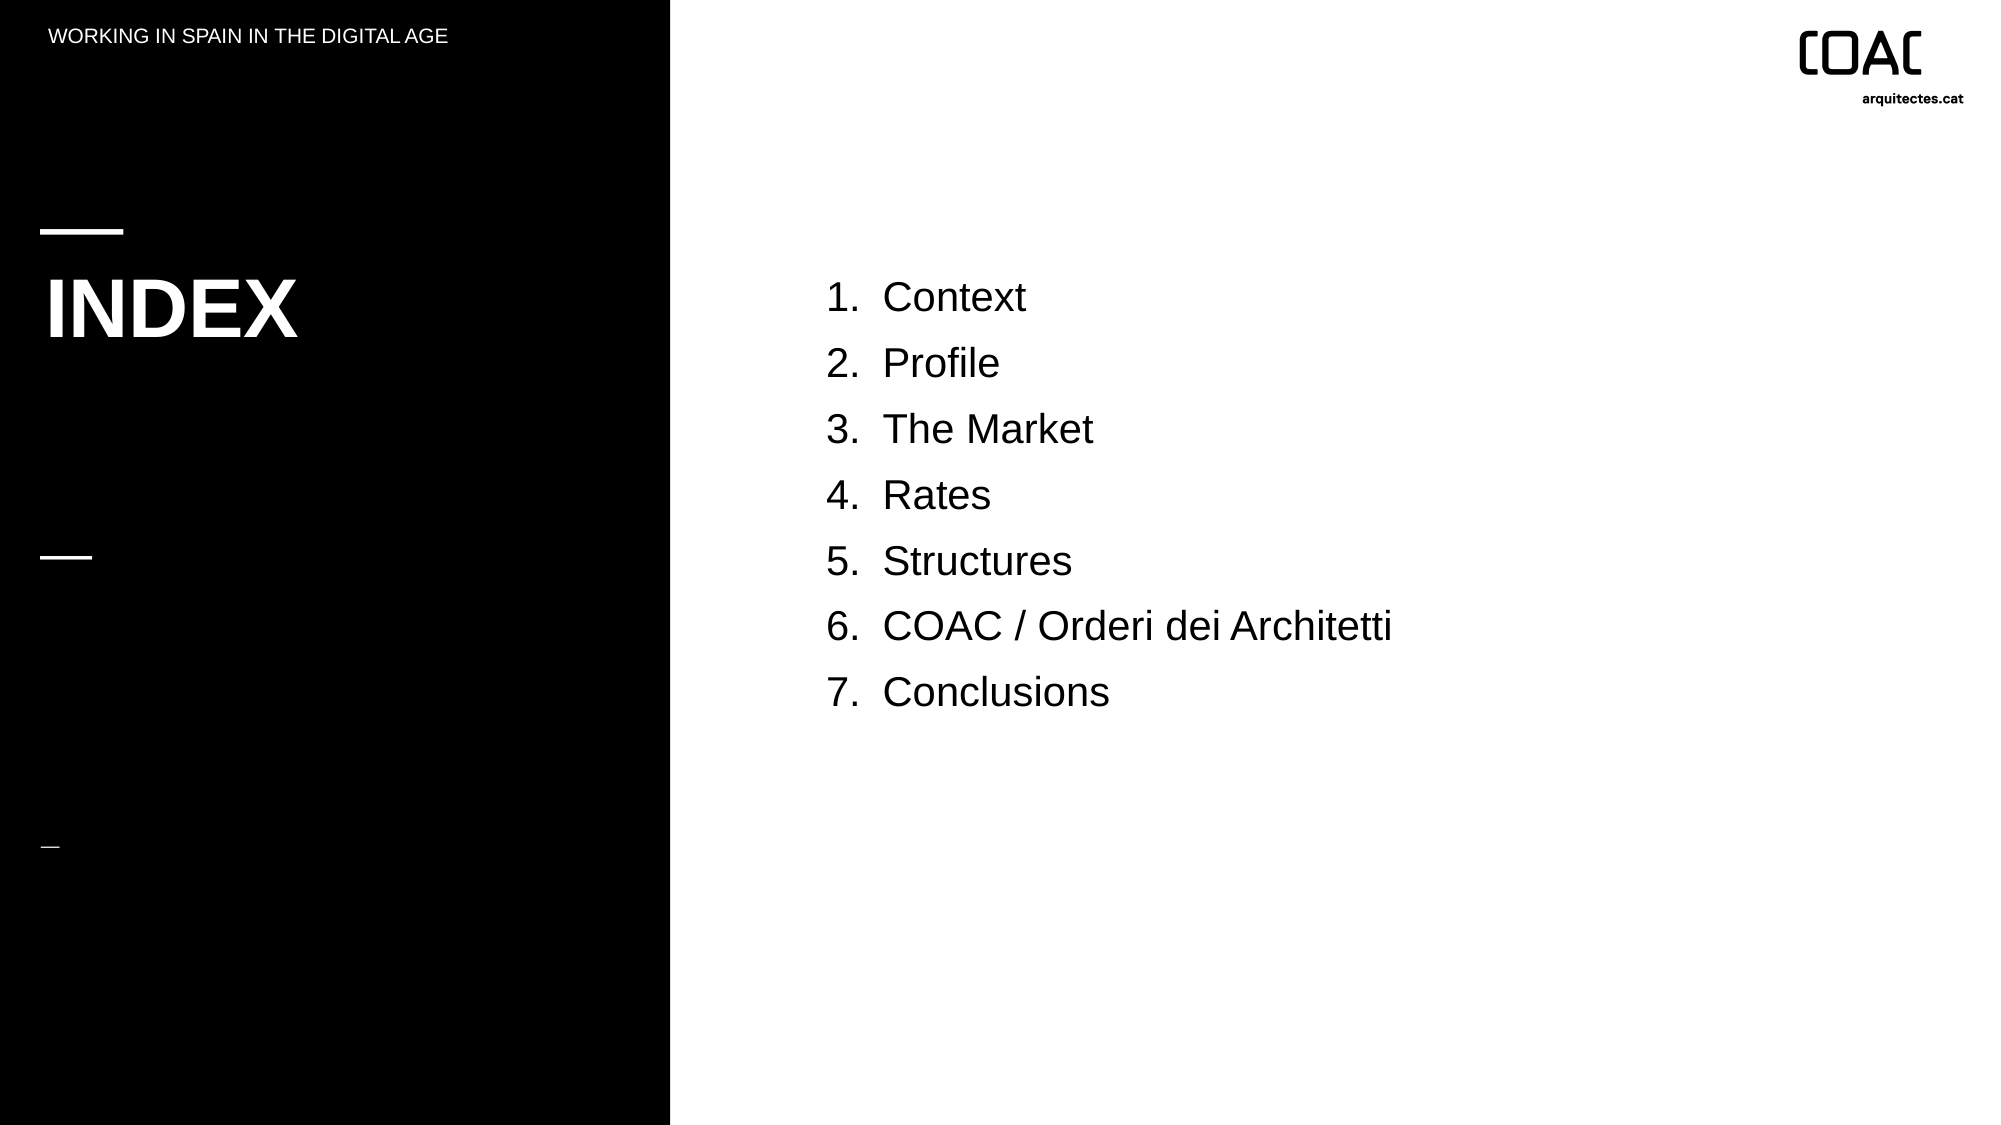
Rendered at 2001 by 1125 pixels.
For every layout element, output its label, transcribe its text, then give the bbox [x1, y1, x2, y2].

list WORKING IN SPAIN IN THE DIGITAL AGE [39, 13, 1613, 61]
picture [1763, 0, 2000, 138]
text_box Context Profile The Market Rates Structures COAC / Orderi dei Architetti Conclusions [826, 275, 2000, 1125]
list INDEX [36, 245, 604, 485]
text_box — [36, 834, 578, 861]
